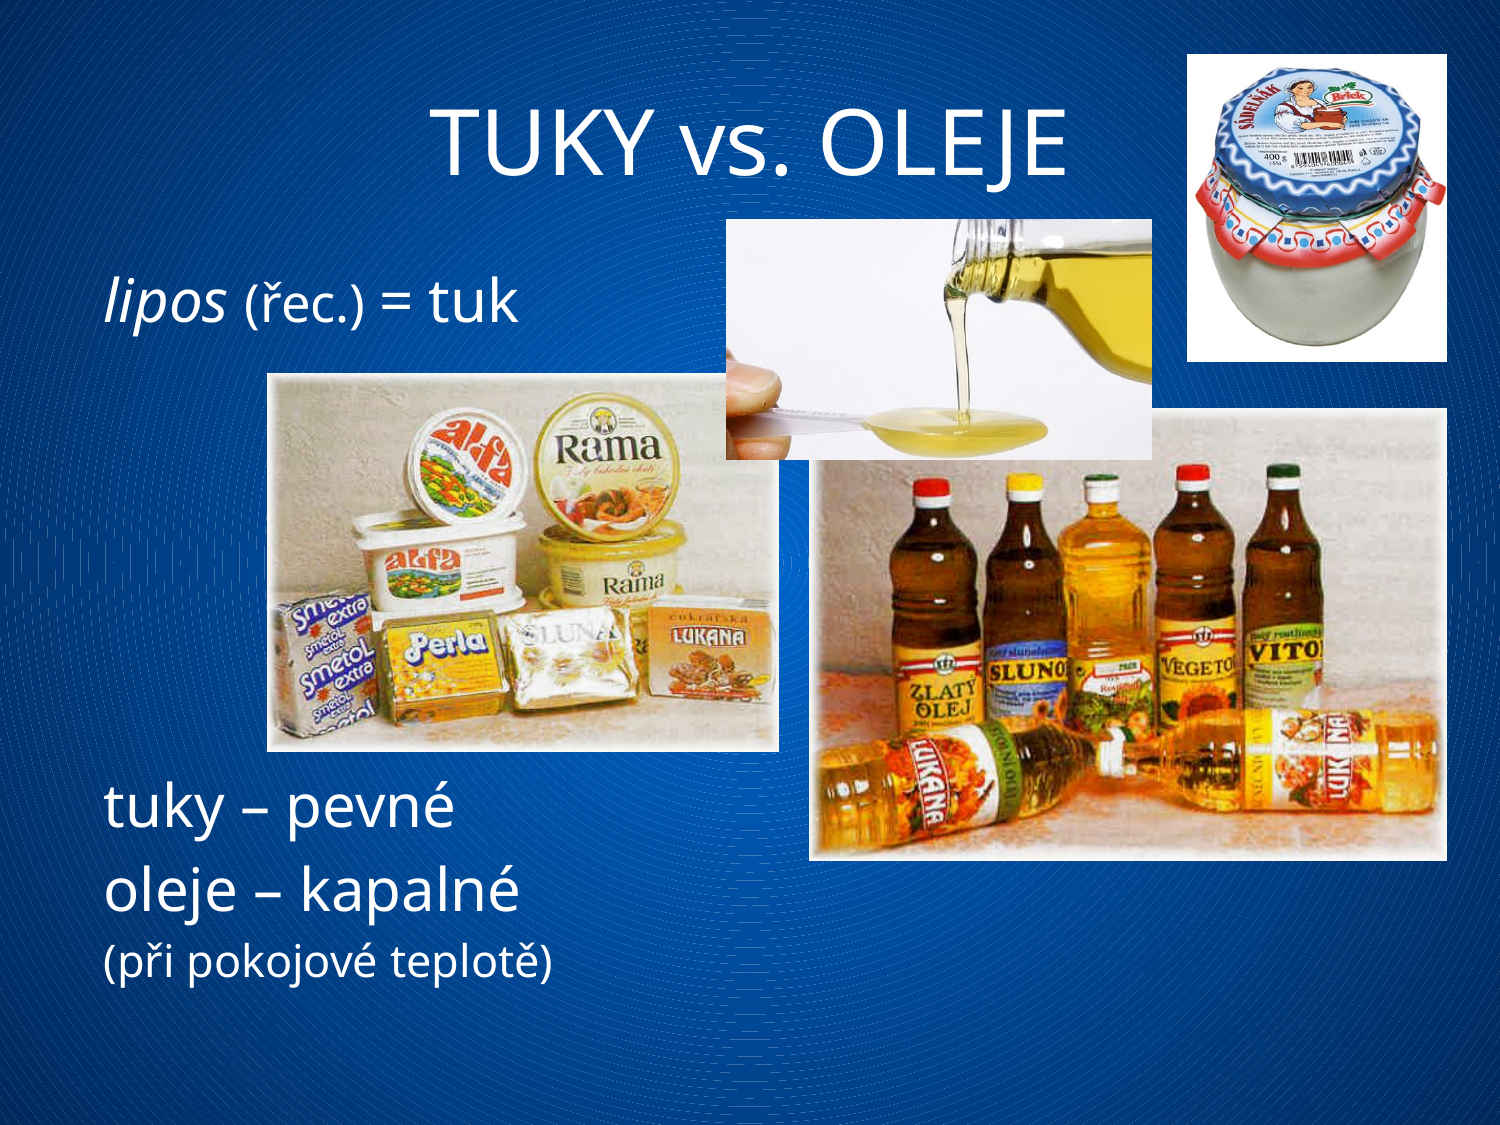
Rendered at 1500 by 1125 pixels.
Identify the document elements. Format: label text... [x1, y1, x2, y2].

picture [1186, 54, 1448, 362]
picture [266, 219, 1448, 861]
list lipos (řec.) = tuk tuky – pevné oleje – kapalné (při pokojové teplotě) [88, 255, 1439, 998]
title TUKY vs. OLEJE [75, 45, 1425, 233]
